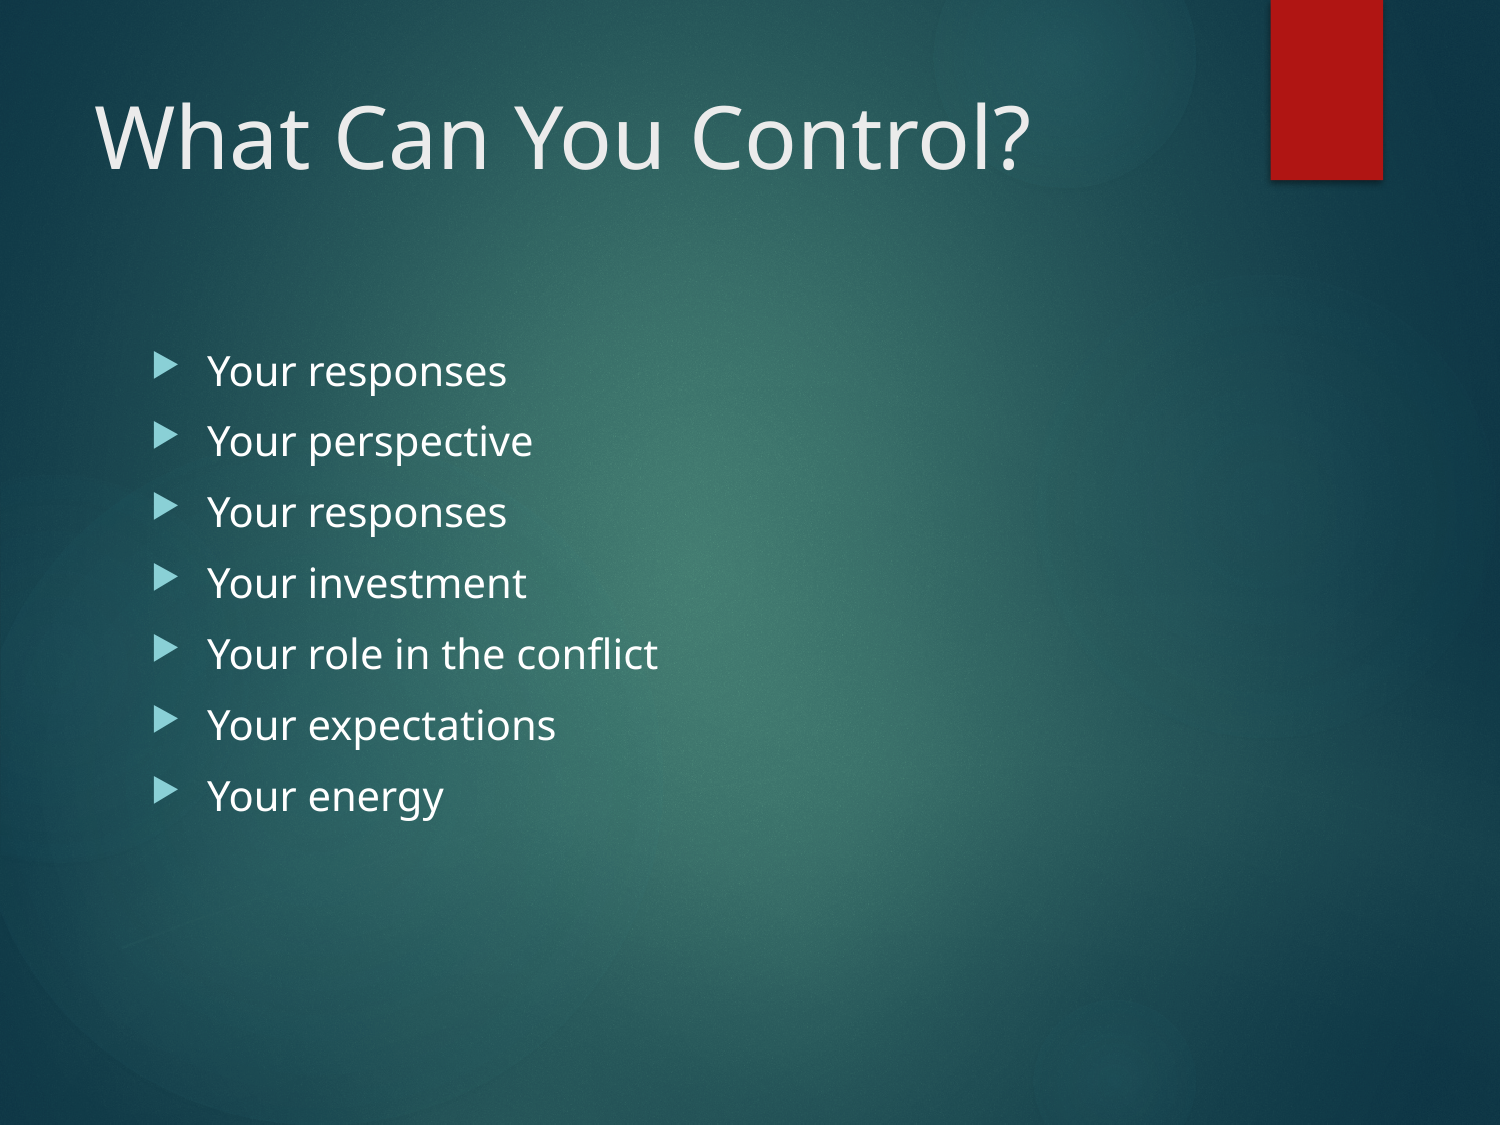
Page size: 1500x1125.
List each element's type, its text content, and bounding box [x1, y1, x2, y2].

list Your responses Your perspective Your responses Your investment Your role in the conflict Your expectations Your energy [135, 336, 1237, 1025]
title What Can You Control? [79, 74, 1237, 304]
